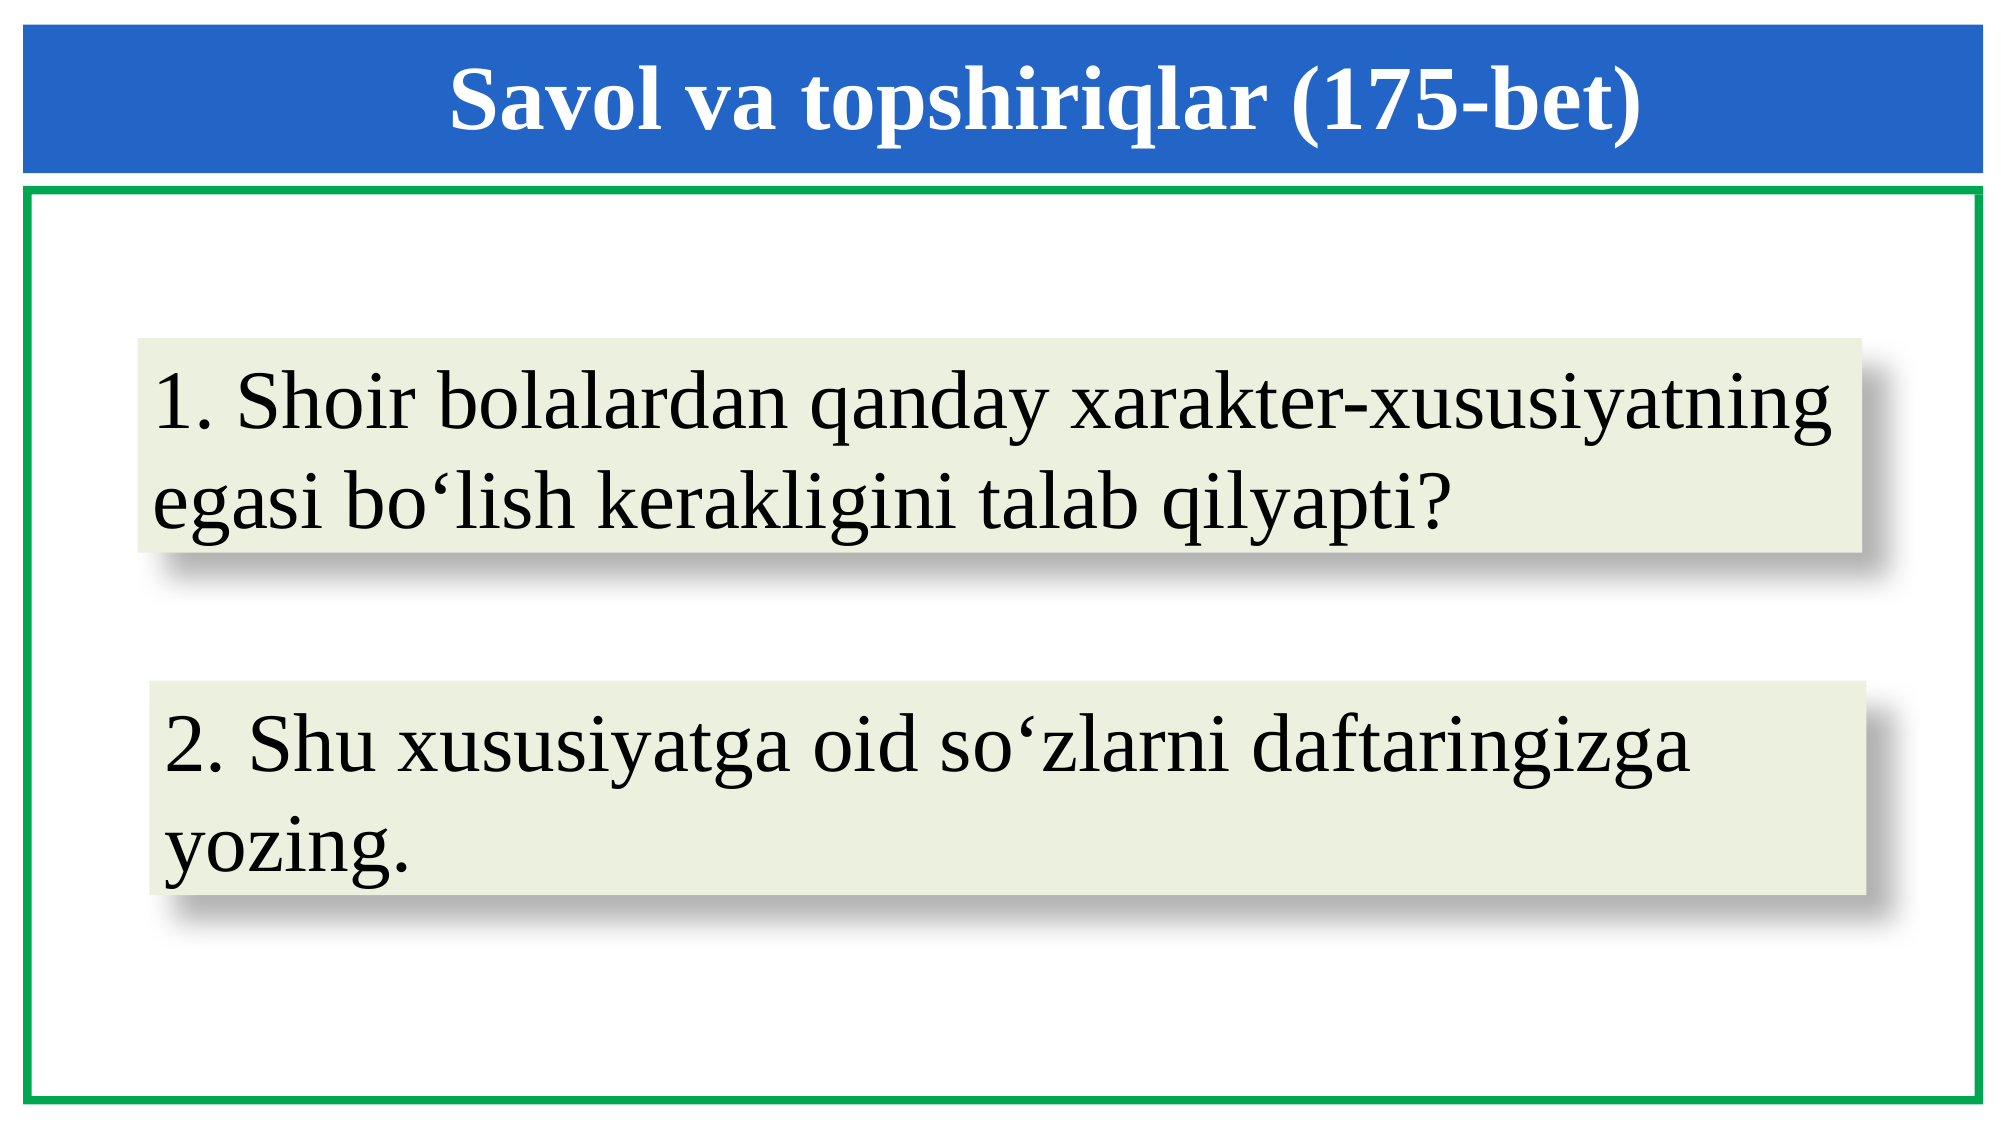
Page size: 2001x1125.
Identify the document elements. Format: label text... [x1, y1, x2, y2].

text_box 1. Shoir bolalardan qanday xarakter-xususiyatning egasi bo‘lish kerakligini talab qilyapti? [137, 338, 1863, 553]
text_box 2. Shu xususiyatga oid so‘zlarni daftaringizga yozing. [149, 680, 1867, 896]
text_box Savol va topshiriqlar (175-bet) [31, 30, 1969, 156]
